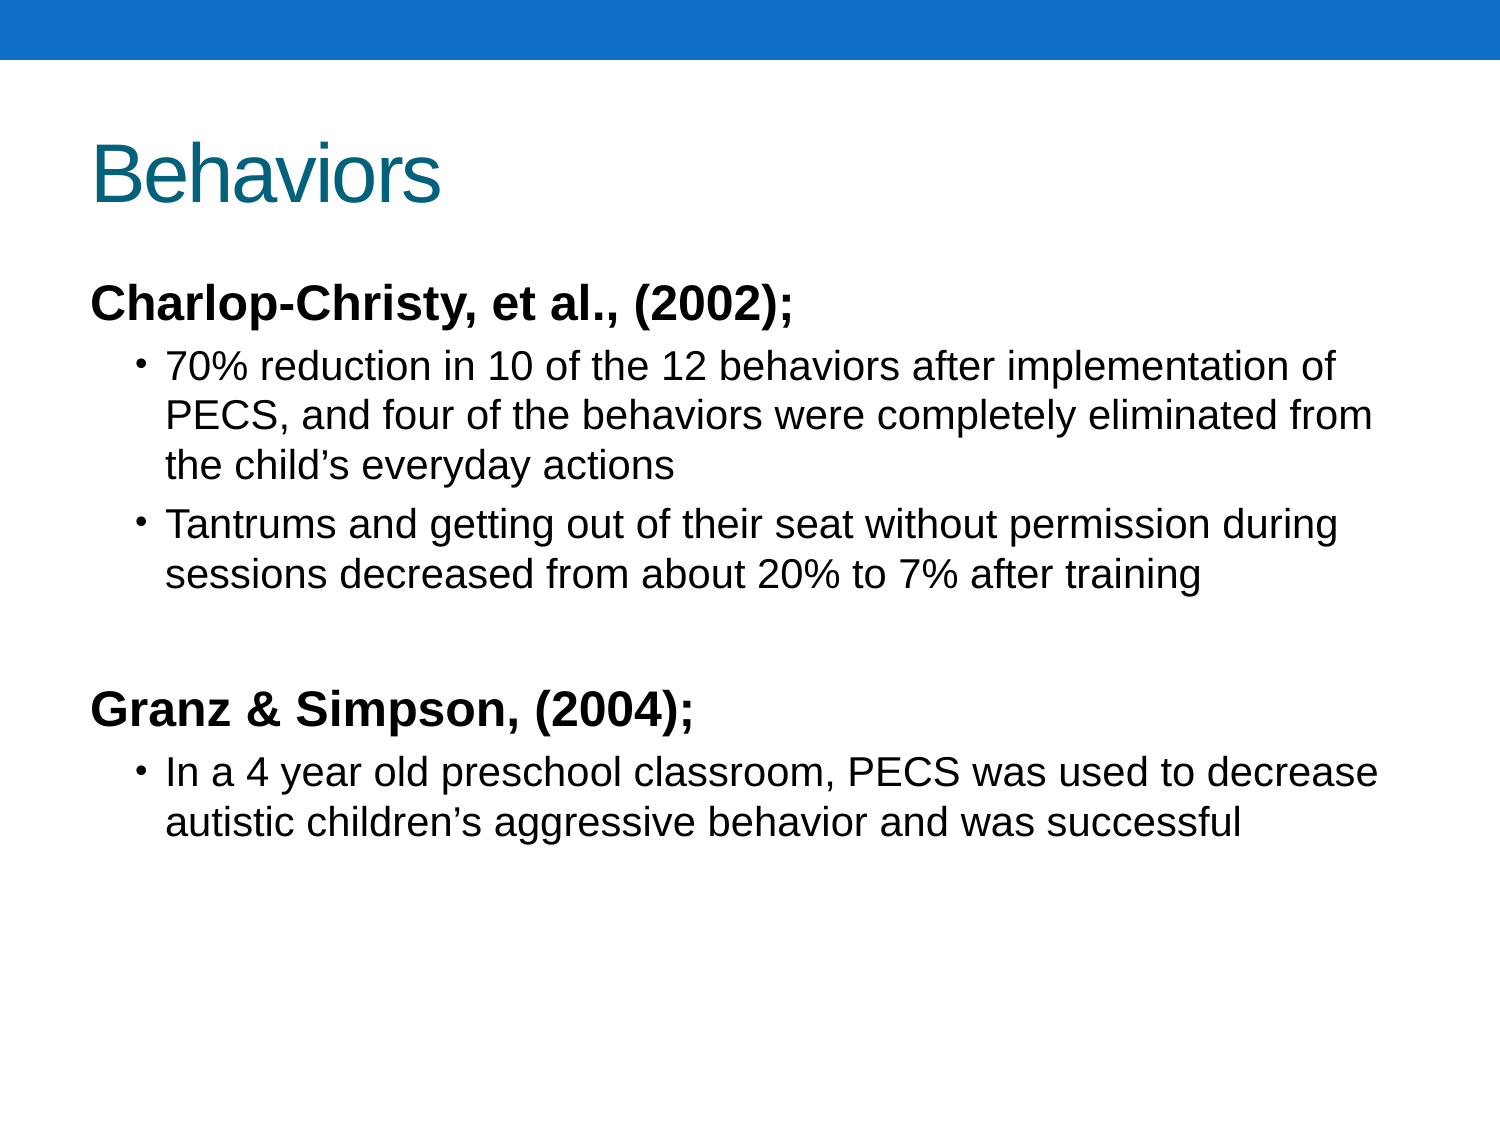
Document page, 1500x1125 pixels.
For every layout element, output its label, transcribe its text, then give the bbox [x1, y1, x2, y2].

list Charlop-Christy, et al., (2002); 70% reduction in 10 of the 12 behaviors after implementation of PECS, and four of the behaviors were completely eliminated from the child’s everyday actions Tantrums and getting out of their seat without permission during sessions decreased from about 20% to 7% after training Granz & Simpson, (2004); In a 4 year old preschool classroom, PECS was used to decrease autistic children’s aggressive behavior and was successful [75, 262, 1425, 1063]
title Behaviors [75, 87, 1425, 250]
